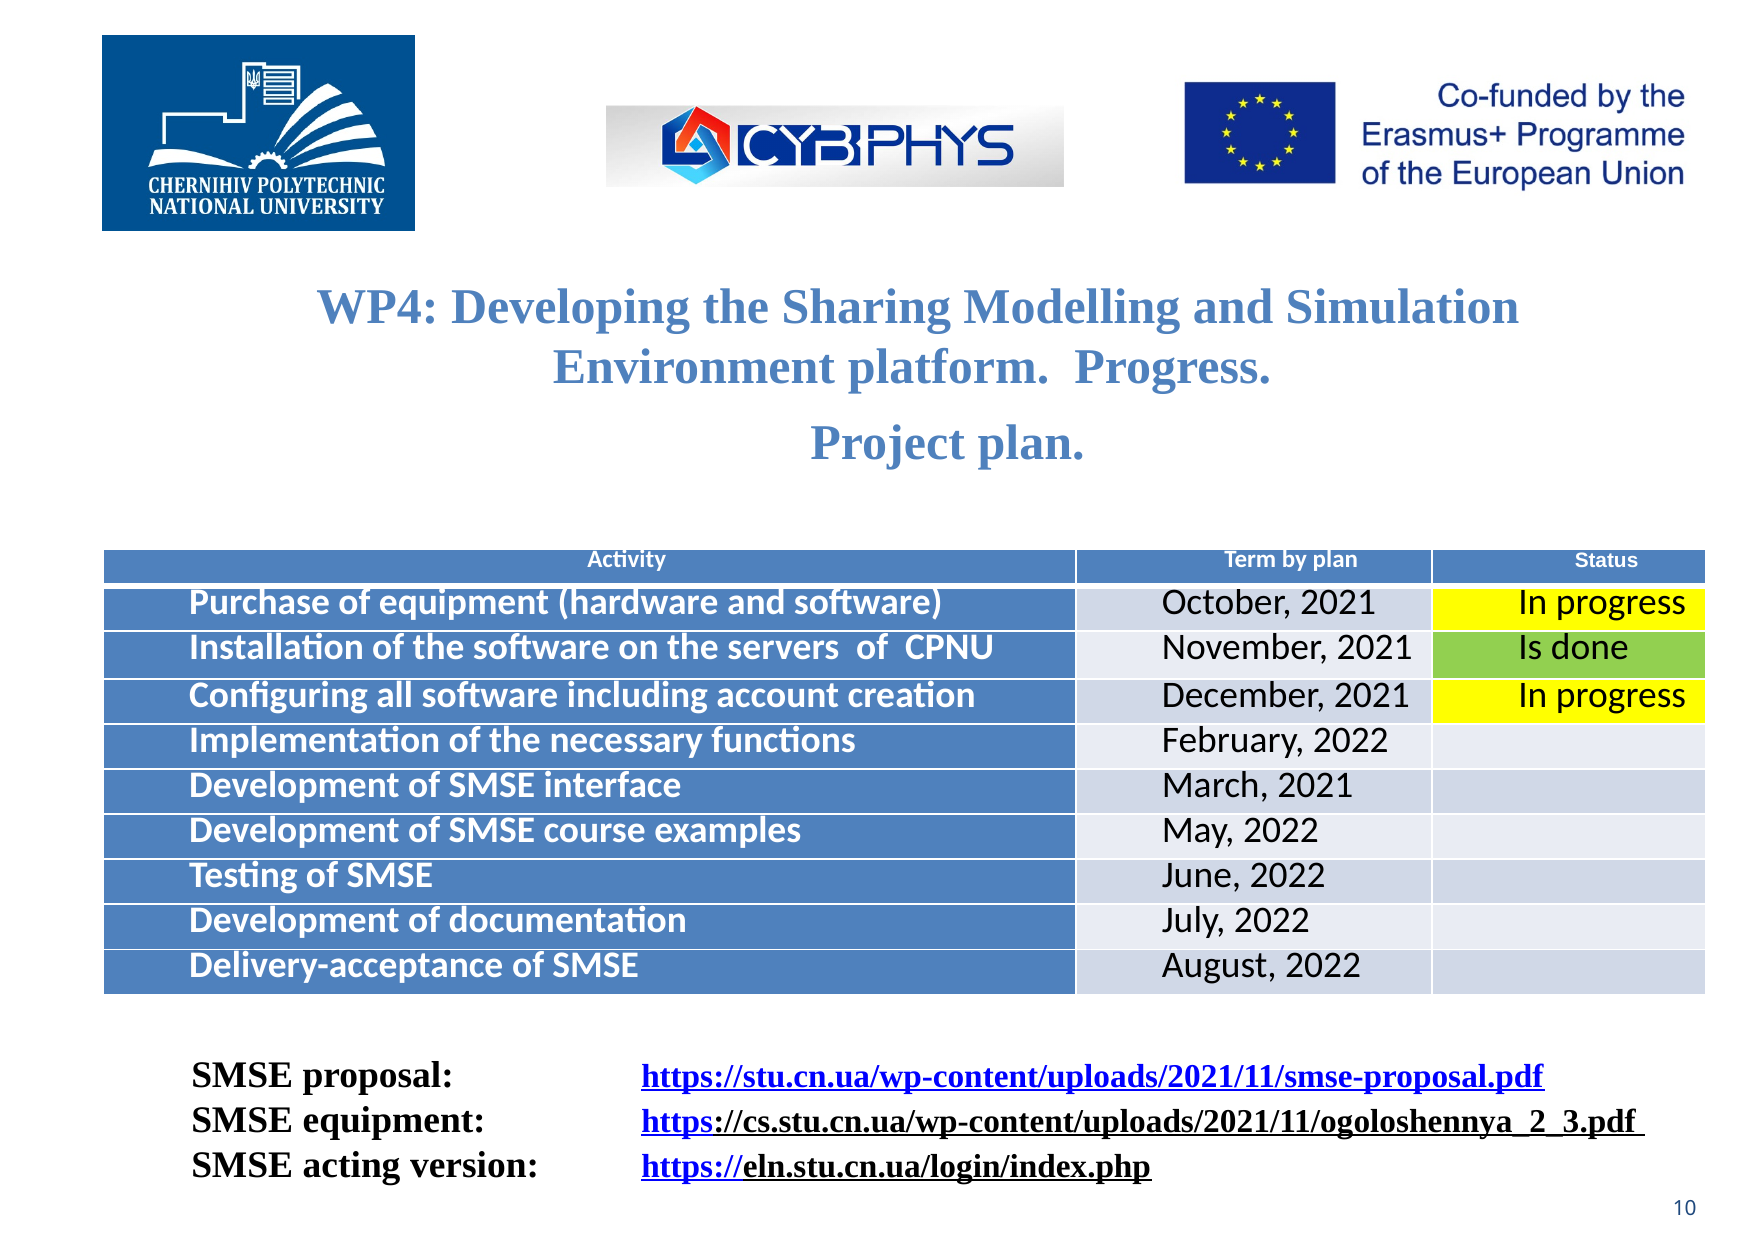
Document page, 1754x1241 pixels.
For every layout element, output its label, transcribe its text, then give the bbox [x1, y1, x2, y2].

picture [1153, 53, 1710, 213]
table_cell Development of documentation [104, 905, 1075, 949]
table_cell November, 2021 [1077, 632, 1431, 678]
table_header Activity [104, 550, 1075, 583]
table_cell Delivery-acceptance of SMSE [104, 950, 1075, 994]
picture [102, 35, 415, 232]
table_cell Development of SMSE interface [104, 770, 1075, 813]
table_cell [1433, 725, 1705, 768]
table_cell In progress [1433, 680, 1705, 723]
text_box WP4: Developing the Sharing Modelling and Simulation Environment platform. Progress. [156, 265, 1681, 401]
table_cell Configuring all software including account creation [104, 680, 1075, 723]
table_cell February, 2022 [1077, 725, 1431, 768]
table_cell Testing of SMSE [104, 860, 1075, 903]
table_cell [1433, 770, 1705, 813]
text_box Project plan. [795, 401, 1100, 477]
table_cell [1433, 815, 1705, 858]
table_cell Development of SMSE course examples [104, 815, 1075, 858]
table_cell December, 2021 [1077, 680, 1431, 723]
slide_number 10 [1627, 1175, 1714, 1241]
text_box SMSE proposal: https://stu.cn.ua/wp-content/uploads/2021/11/smse-proposal.pdf SMSE equipment: https://cs.stu.cn.ua/wp-content/uploads/2021/11/ogoloshennya_2_3.pdf SMSE acting version: https://eln.stu.cn.ua/login/index.php [176, 1042, 1661, 1192]
picture [606, 104, 1064, 187]
table_header Status [1433, 550, 1705, 583]
table_cell Installation of the software on the servers of CPNU [104, 632, 1075, 678]
table_cell August, 2022 [1077, 950, 1431, 994]
table_cell Purchase of equipment (hardware and software) [104, 589, 1075, 630]
table_cell Implementation of the necessary functions [104, 725, 1075, 768]
table_cell March, 2021 [1077, 770, 1431, 813]
table_cell [1433, 950, 1705, 994]
table_cell Is done [1433, 632, 1705, 678]
table_cell June, 2022 [1077, 860, 1431, 903]
table_cell In progress [1433, 589, 1705, 630]
table_header Term by plan [1077, 550, 1431, 583]
table_cell May, 2022 [1077, 815, 1431, 858]
table_cell [1433, 905, 1705, 949]
table_cell October, 2021 [1077, 589, 1431, 630]
table_cell [1433, 860, 1705, 903]
table_cell July, 2022 [1077, 905, 1431, 949]
